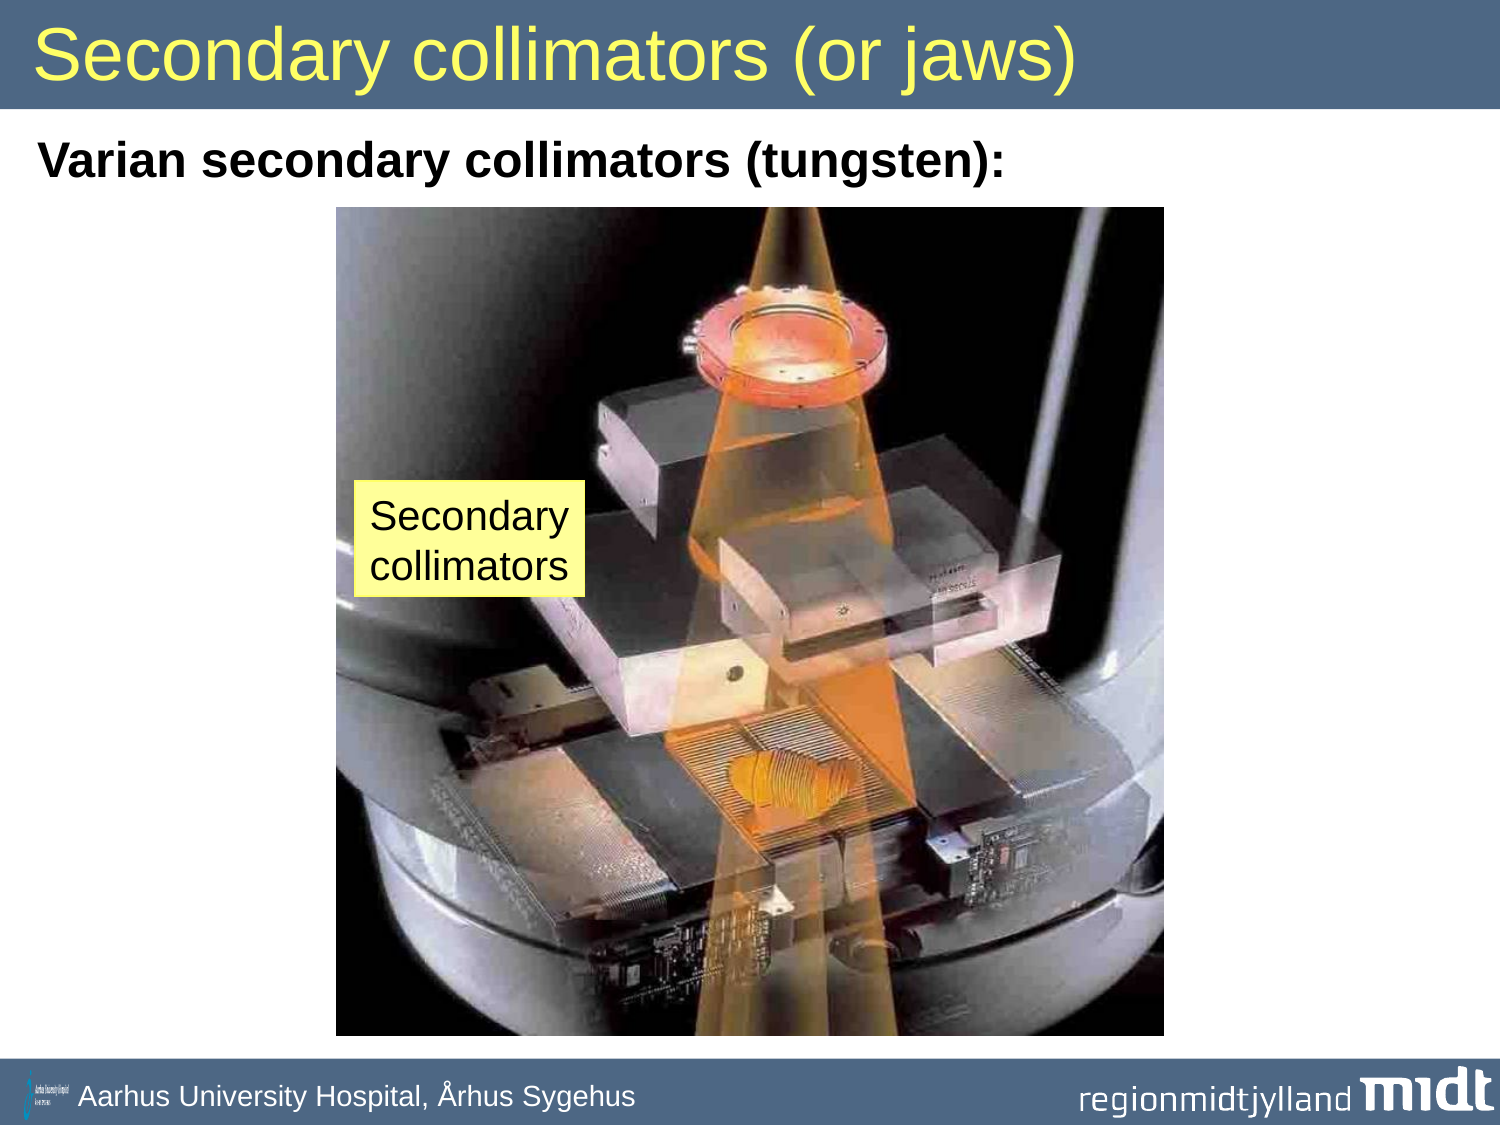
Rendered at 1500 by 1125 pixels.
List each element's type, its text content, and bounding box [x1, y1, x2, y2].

text_box Varian secondary collimators (tungsten): [22, 120, 1023, 196]
title Secondary collimators (or jaws) [17, 23, 1500, 79]
picture [336, 207, 1164, 1036]
